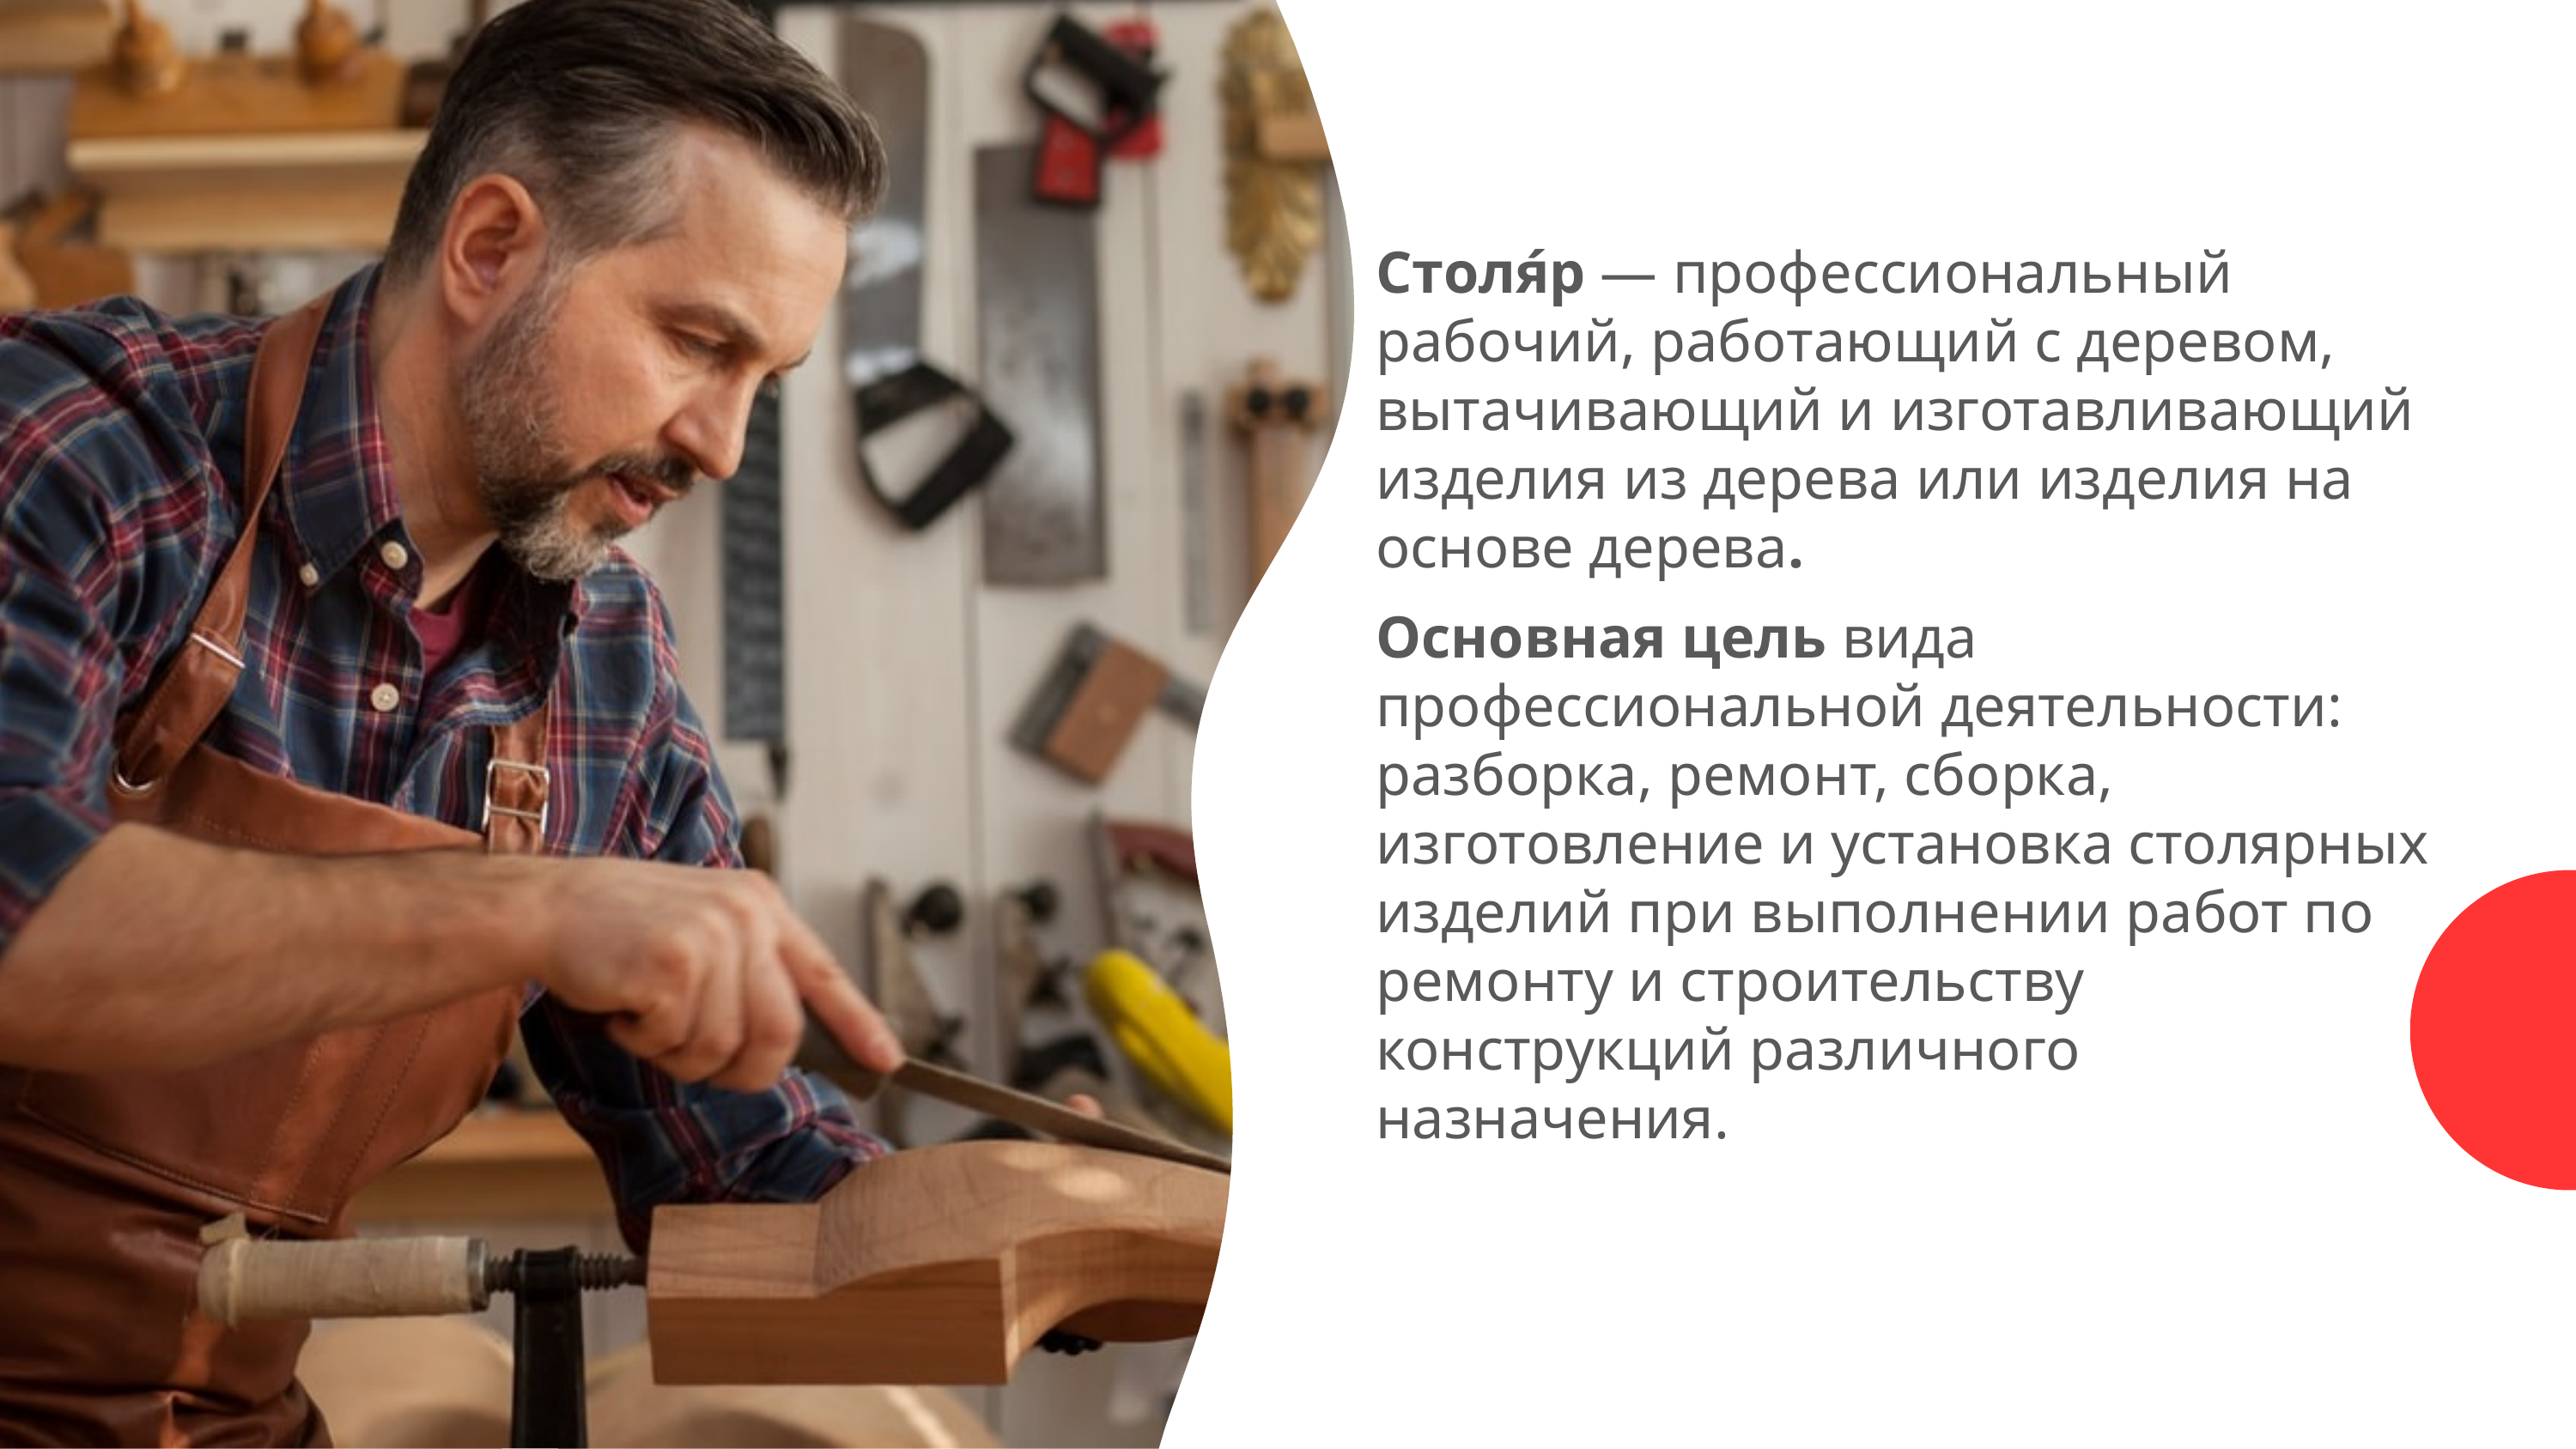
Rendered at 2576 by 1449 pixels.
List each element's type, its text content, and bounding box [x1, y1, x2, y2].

text_box Столя́р — профессиональный рабочий, работающий с деревом, вытачивающий и изготавливающий изделия из дерева или изделия на основе дерева. Основная цель вида профессиональной деятельности: разборка, ремонт, сборка, изготовление и установка столярных изделий при выполнении работ по ремонту и строительству конструкций различного назначения. [1363, 229, 2447, 1307]
picture [0, 0, 1355, 1449]
text_box [2409, 870, 2576, 1191]
